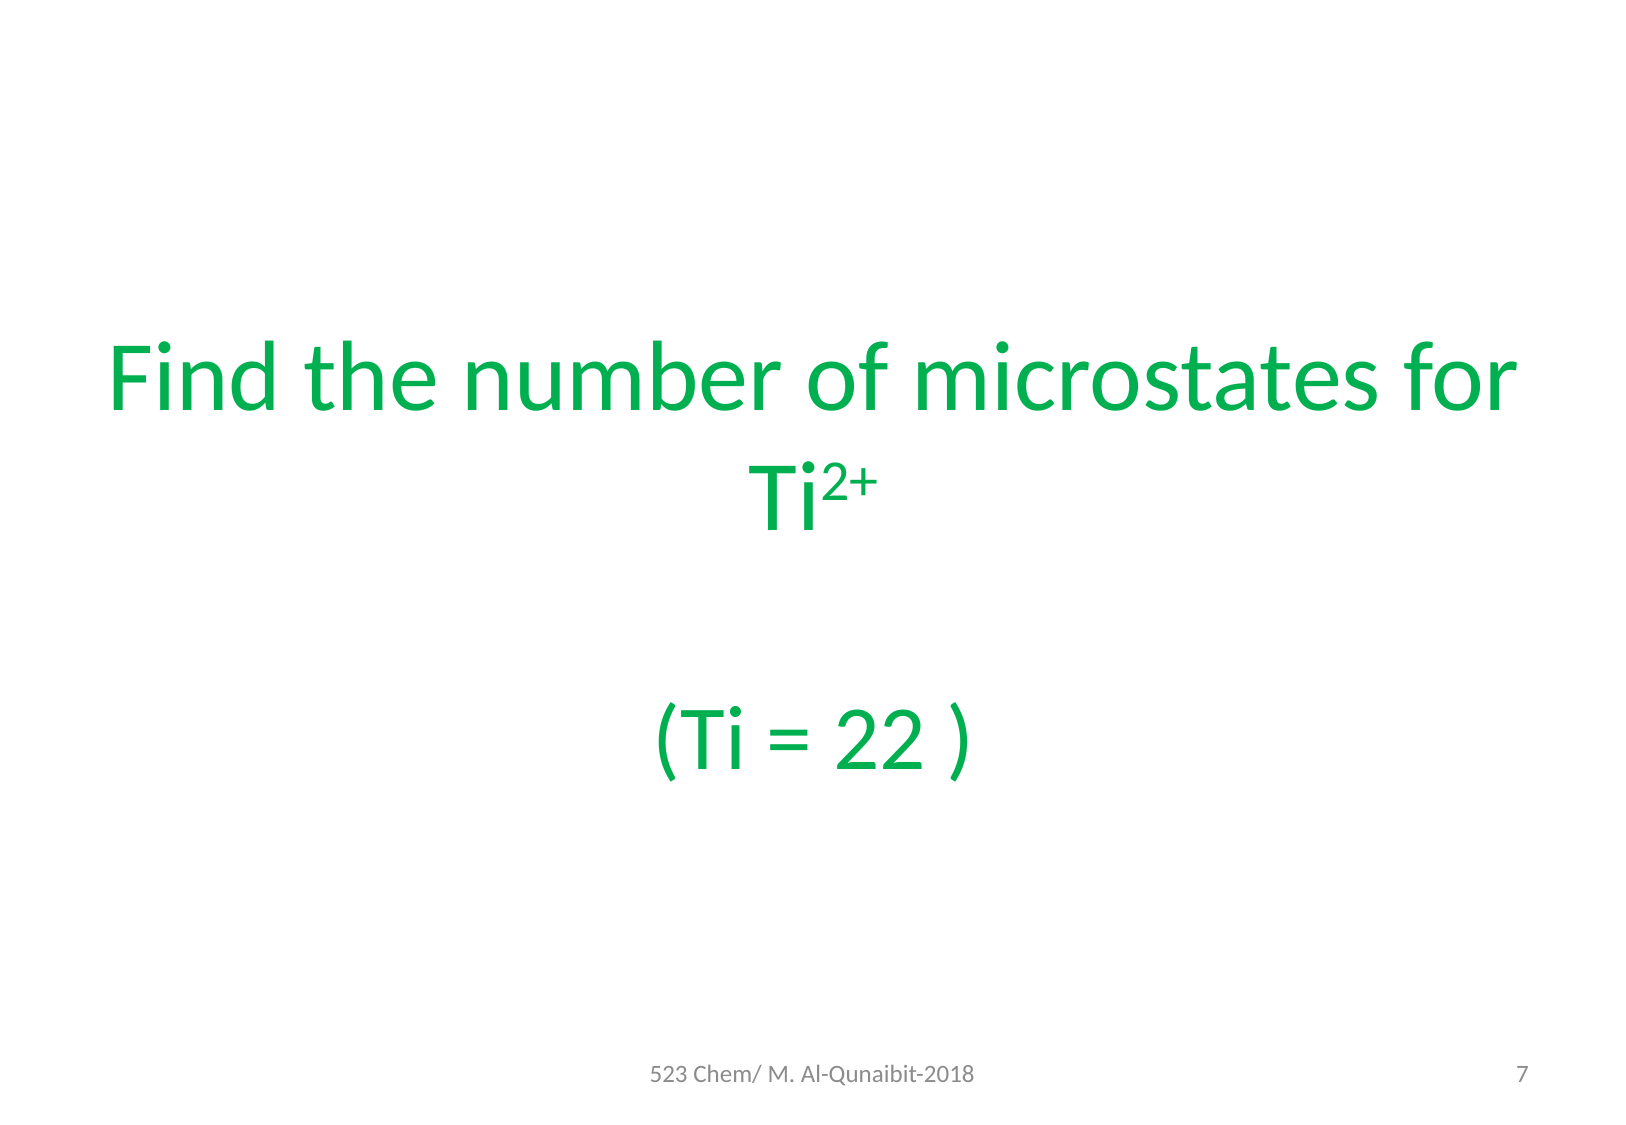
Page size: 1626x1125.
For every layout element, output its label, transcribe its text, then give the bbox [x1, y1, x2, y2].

footer 523 Chem/ M. Al-Qunaibit-2018 [555, 1042, 1070, 1103]
slide_number 7 [1164, 1042, 1544, 1103]
list Find the number of microstates for Ti2+ (Ti = 22 ) [82, 172, 1546, 986]
